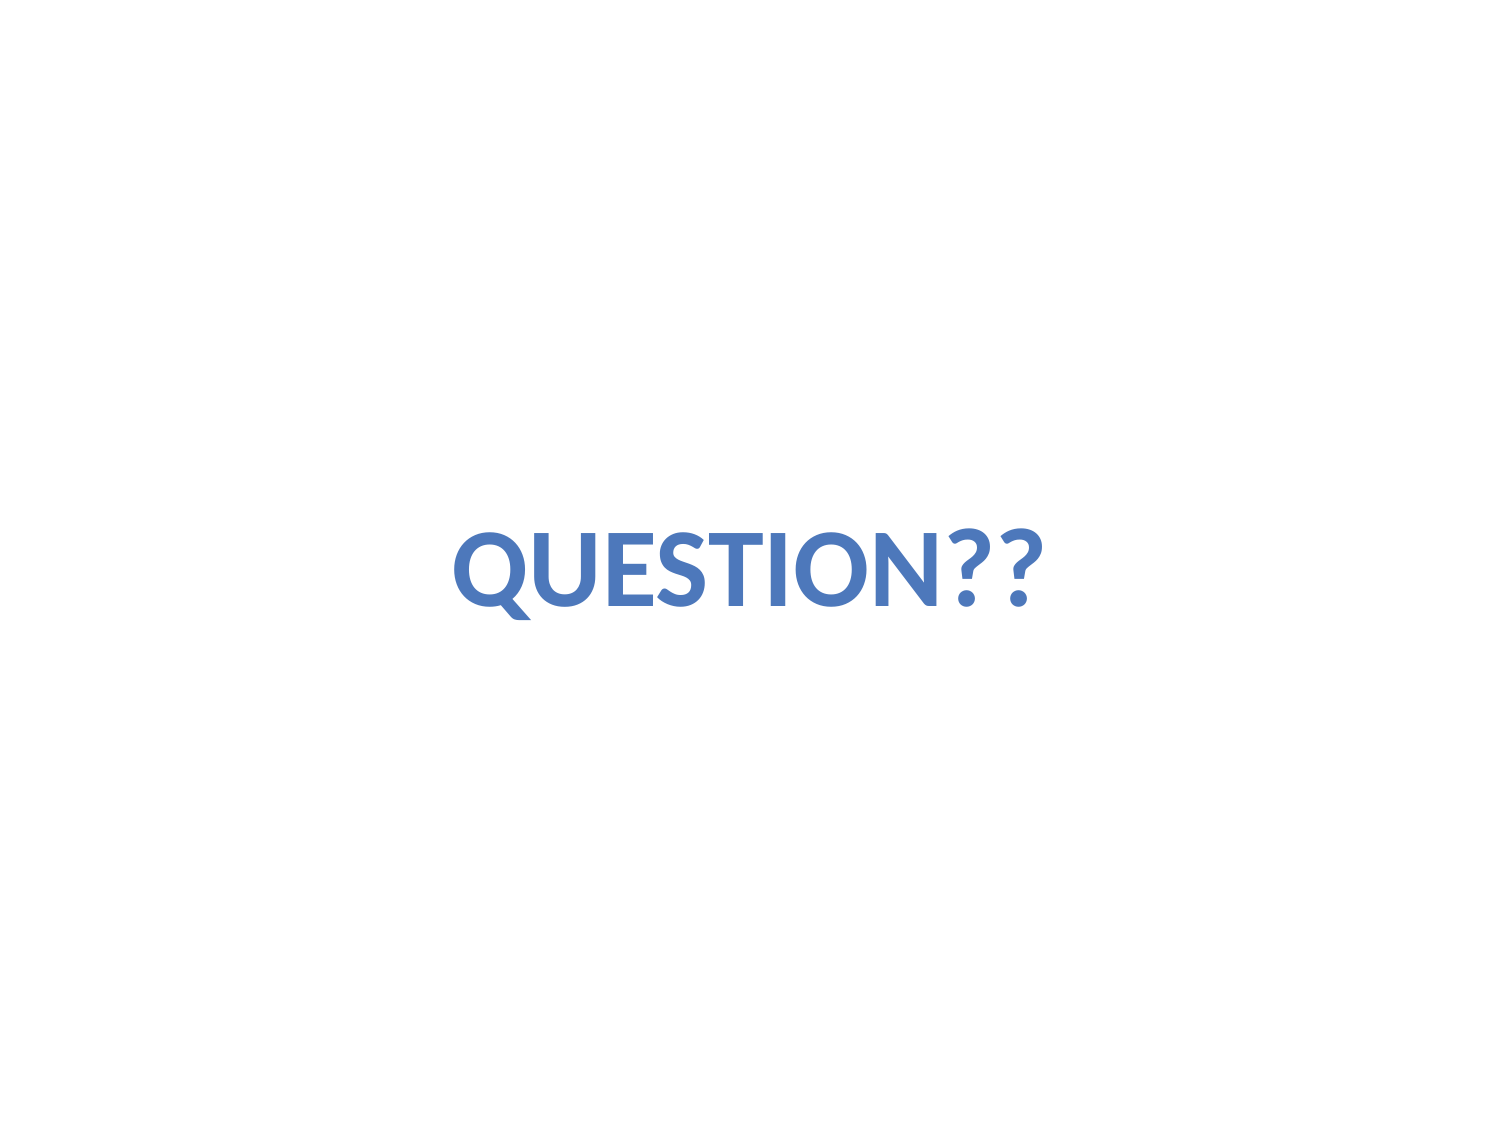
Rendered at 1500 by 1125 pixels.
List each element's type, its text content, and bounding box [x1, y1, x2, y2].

text_box QUESTIOn?? [436, 486, 1064, 637]
